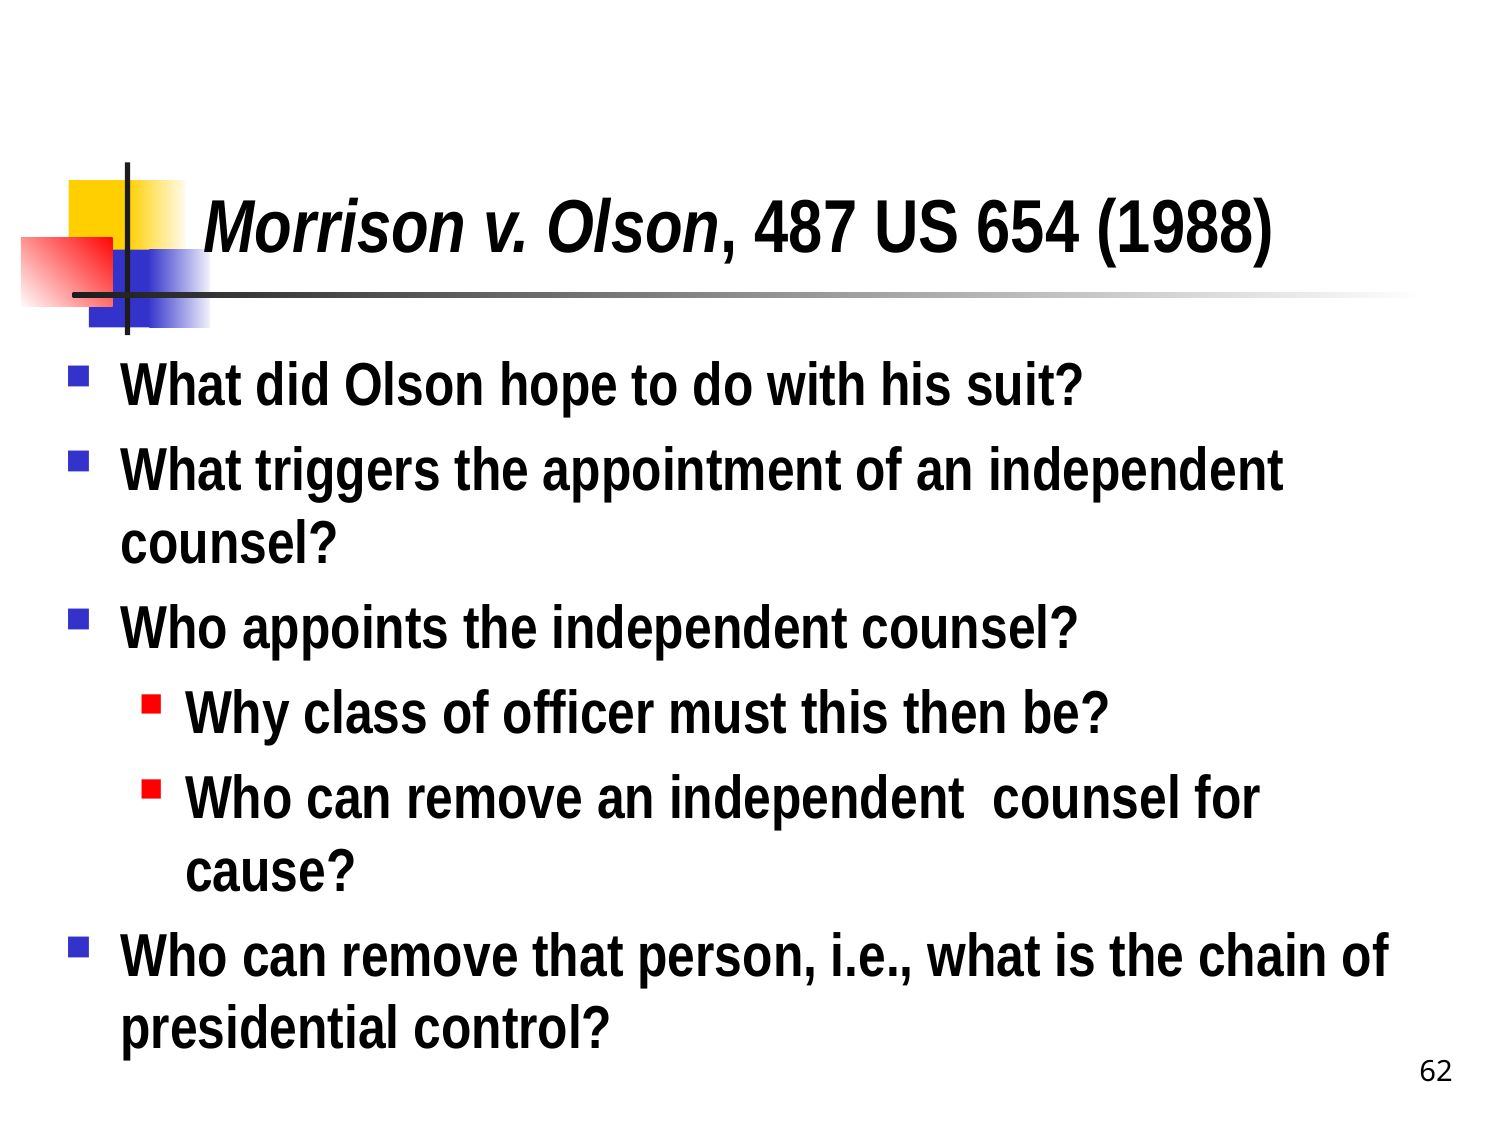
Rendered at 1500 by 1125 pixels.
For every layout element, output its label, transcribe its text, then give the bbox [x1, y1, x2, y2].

slide_number 62 [1155, 1024, 1468, 1100]
title Morrison v. Olson, 487 US 654 (1988) [188, 35, 1468, 275]
list What did Olson hope to do with his suit? What triggers the appointment of an independent counsel? Who appoints the independent counsel? Why class of officer must this then be? Who can remove an independent counsel for cause? Who can remove that person, i.e., what is the chain of presidential control? [50, 337, 1450, 1075]
